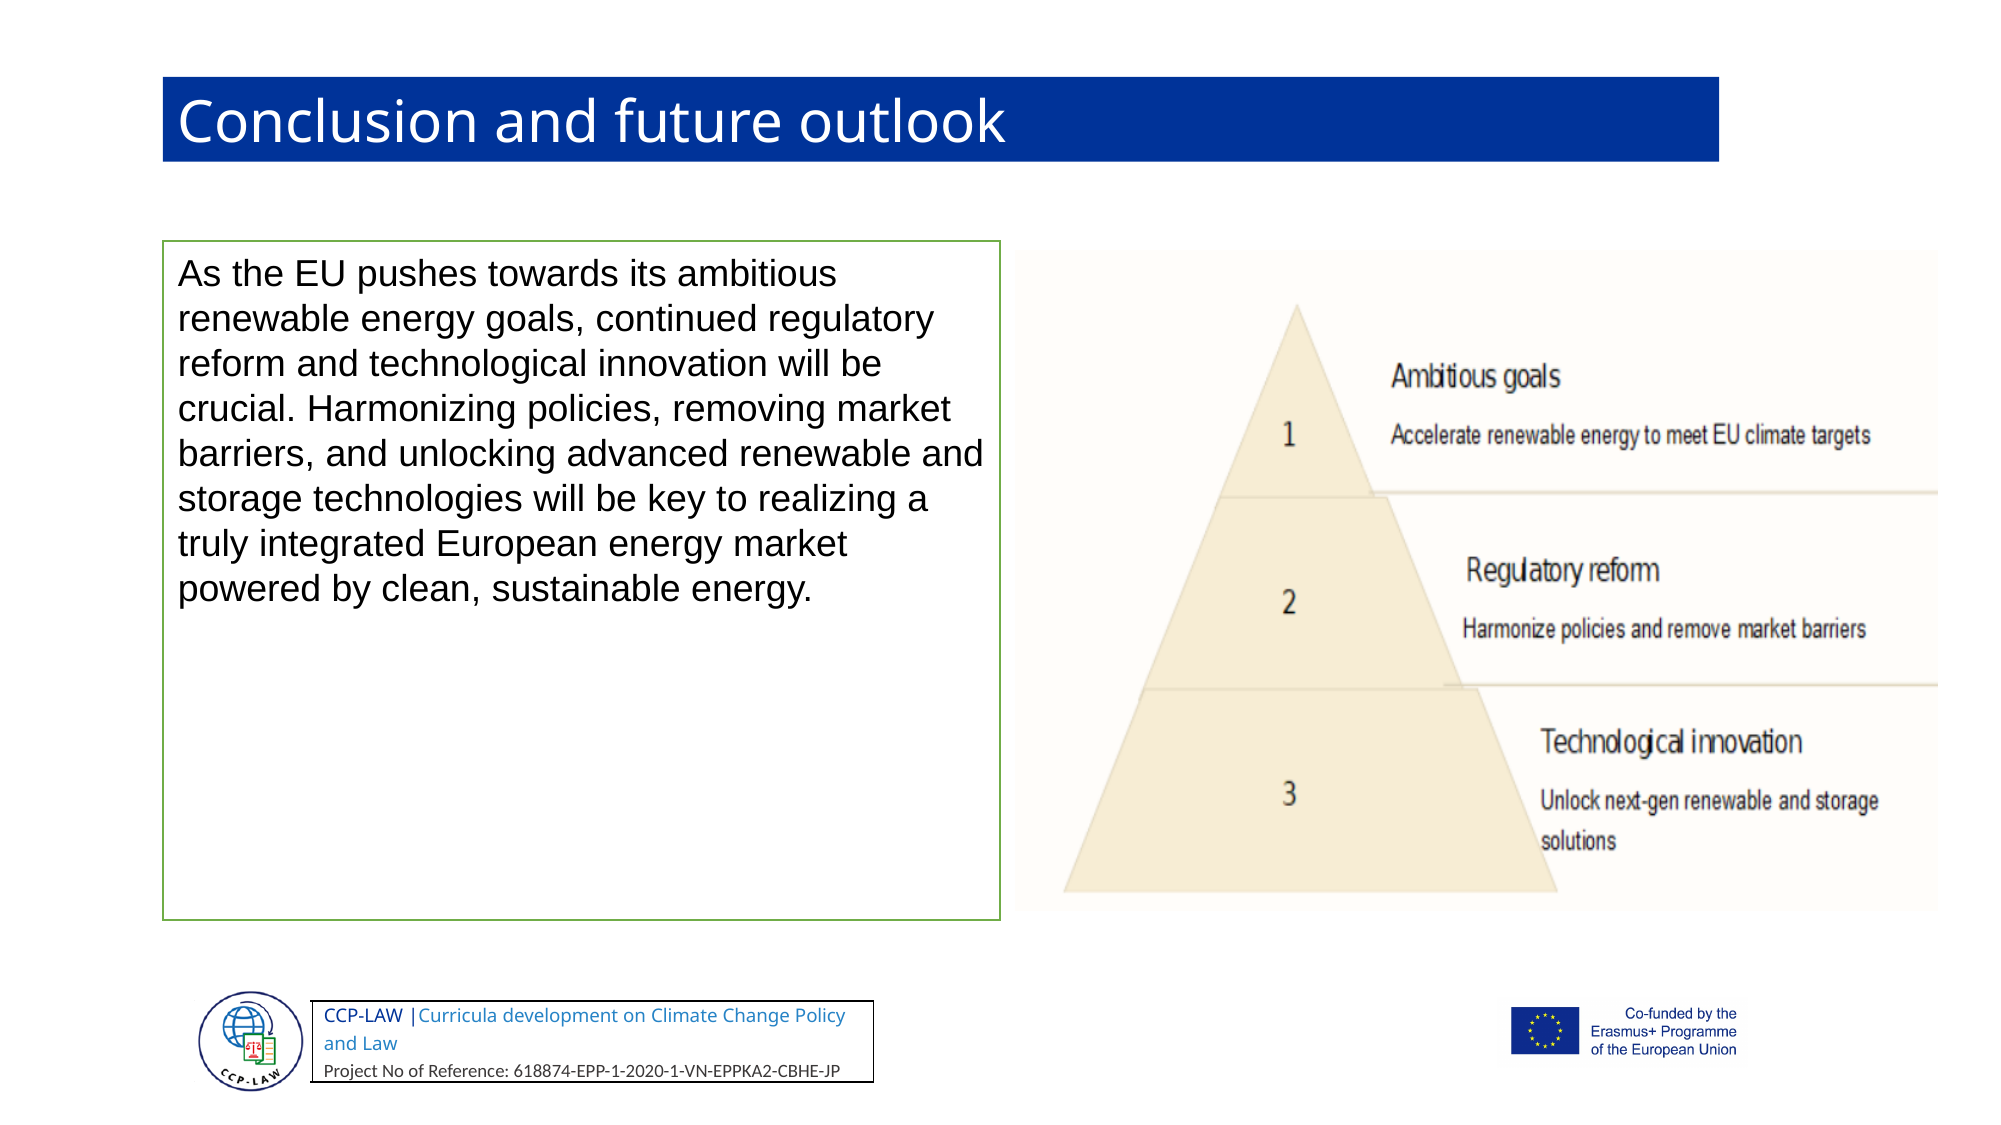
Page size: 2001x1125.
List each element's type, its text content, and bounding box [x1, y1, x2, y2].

picture [195, 984, 310, 1095]
text_box Conclusion and future outlook [162, 76, 1720, 162]
picture [1497, 997, 1748, 1068]
text_box As the EU pushes towards its ambitious renewable energy goals, continued regulatory reform and technological innovation will be crucial. Harmonizing policies, removing market barriers, and unlocking advanced renewable and storage technologies will be key to realizing a truly integrated European energy market powered by clean, sustainable energy. [162, 241, 1000, 920]
picture [1015, 250, 1938, 912]
